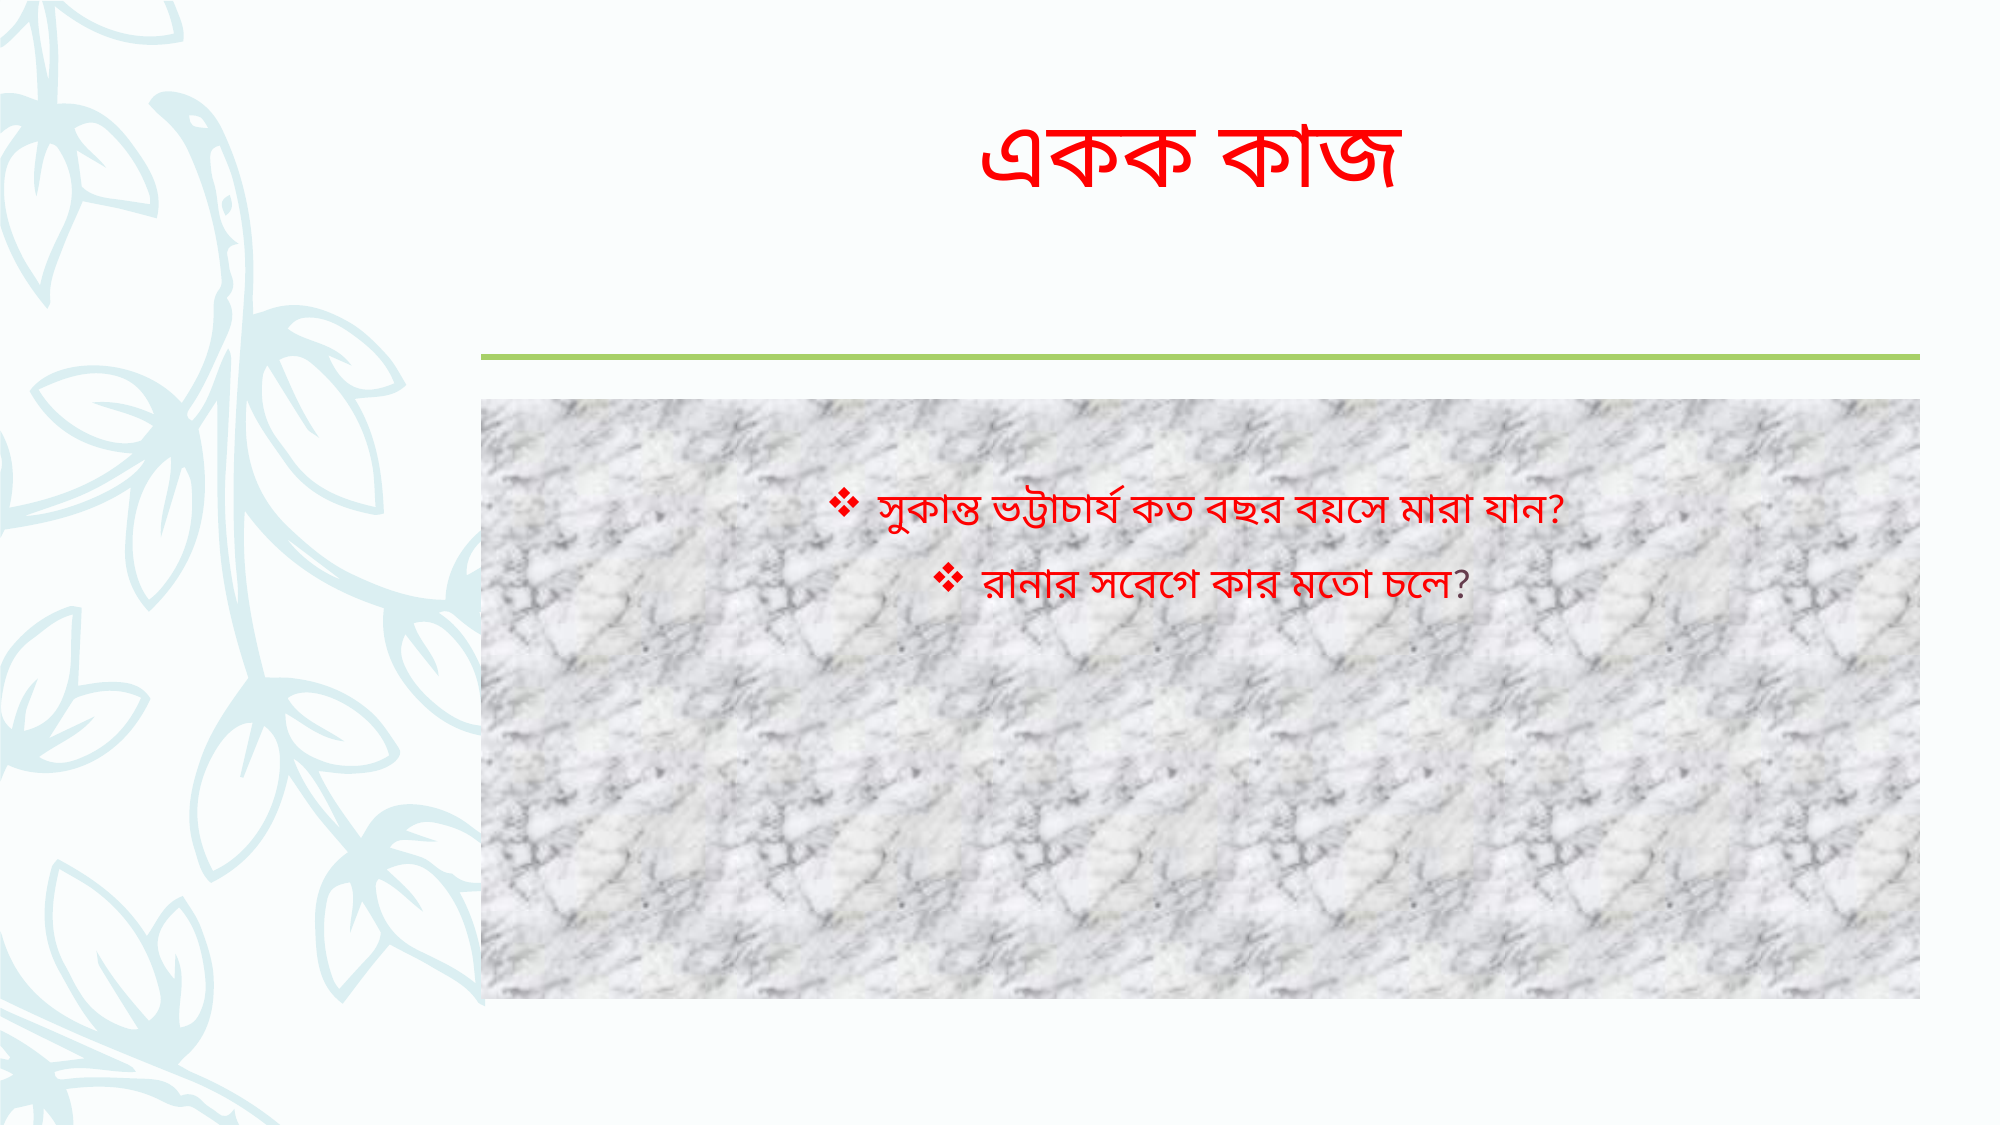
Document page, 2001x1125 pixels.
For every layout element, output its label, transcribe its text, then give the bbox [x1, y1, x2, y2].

title একক কাজ [460, 93, 1920, 350]
list সুকান্ত ভট্টাচার্য কত বছর বয়সে মারা যান? রানার সবেগে কার মতো চলে? [481, 399, 1920, 999]
